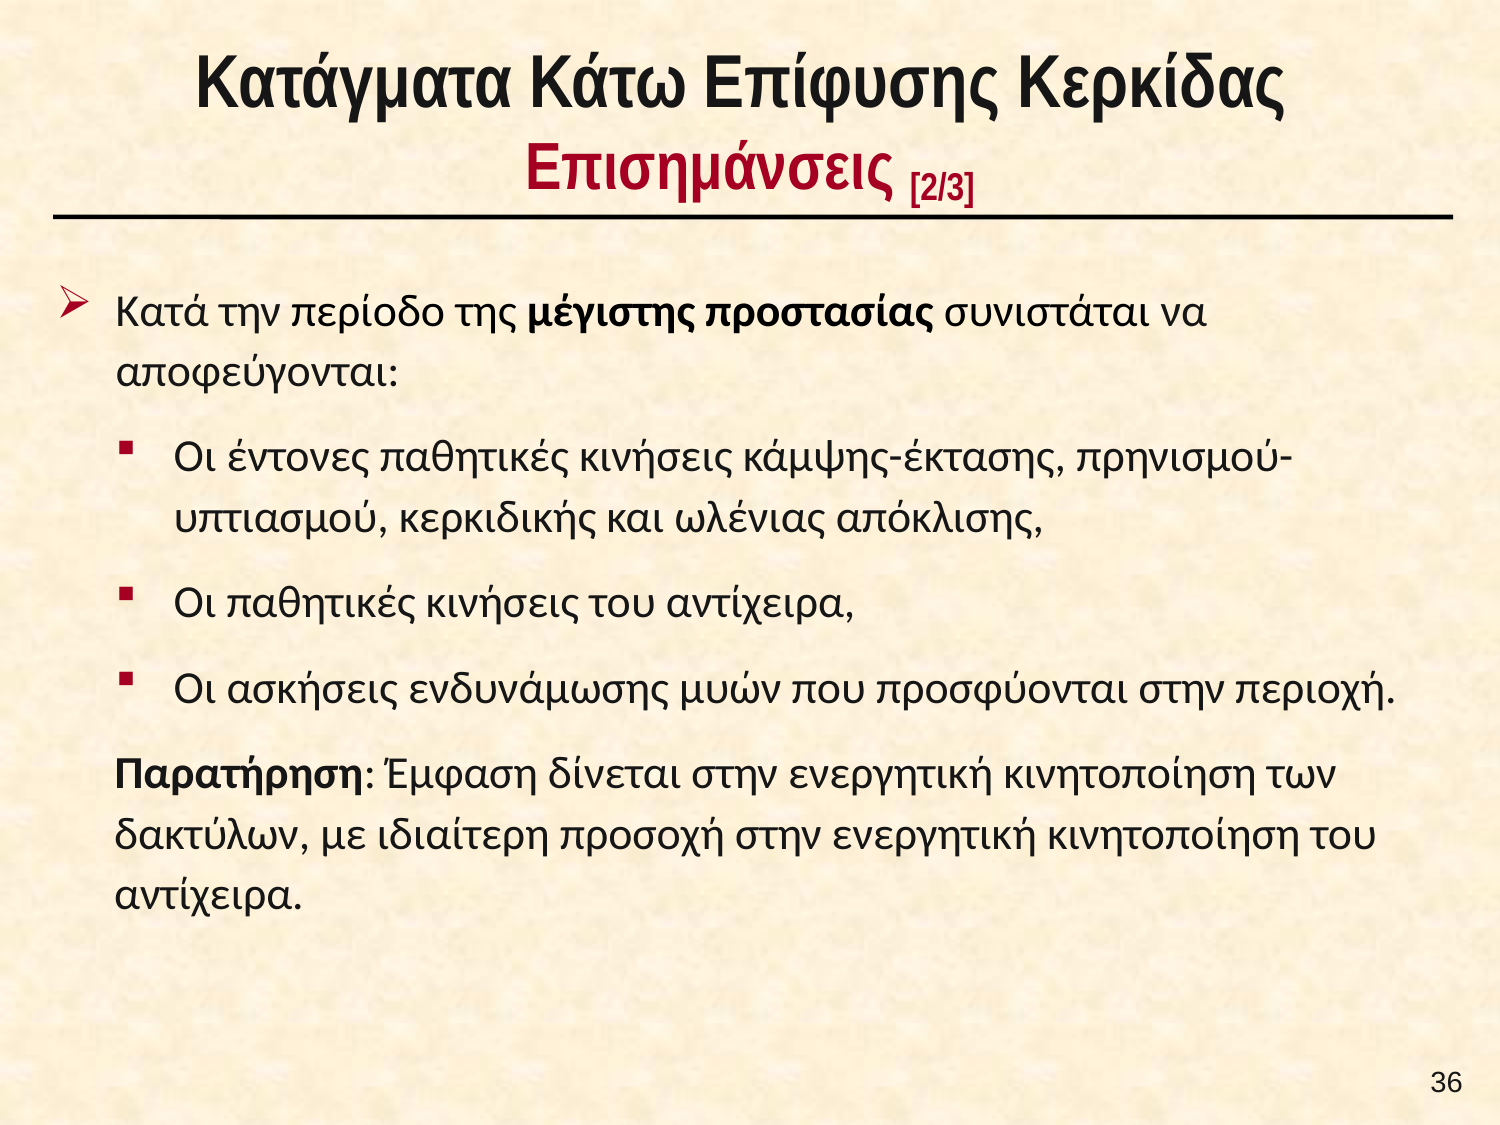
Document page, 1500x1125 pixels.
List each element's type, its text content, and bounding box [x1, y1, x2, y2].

picture [0, 0, 1500, 1125]
slide_number 35 [1411, 1027, 1479, 1107]
title Κατάγματα Κάτω Επίφυσης Κερκίδας Επισημάνσεις [2/3] [74, 30, 1426, 211]
list Κατά την περίοδο της μέγιστης προστασίας συνιστάται να αποφεύγονται: Οι έντονες παθητικές κινήσεις κάμψης-έκτασης, πρηνισμού-υπτιασμού, κερκιδικής και ωλένιας απόκλισης, Οι παθητικές κινήσεις του αντίχειρα, Οι ασκήσεις ενδυνάµωσης μυών που προσφύονται στην περιοχή. Παρατήρηση: Έμφαση δίνεται στην ενεργητική κινητοποίηση των δακτύλων, με ιδιαίτερη προσοχή στην ενεργητική κινητοποίηση του αντίχειρα. [41, 266, 1448, 906]
